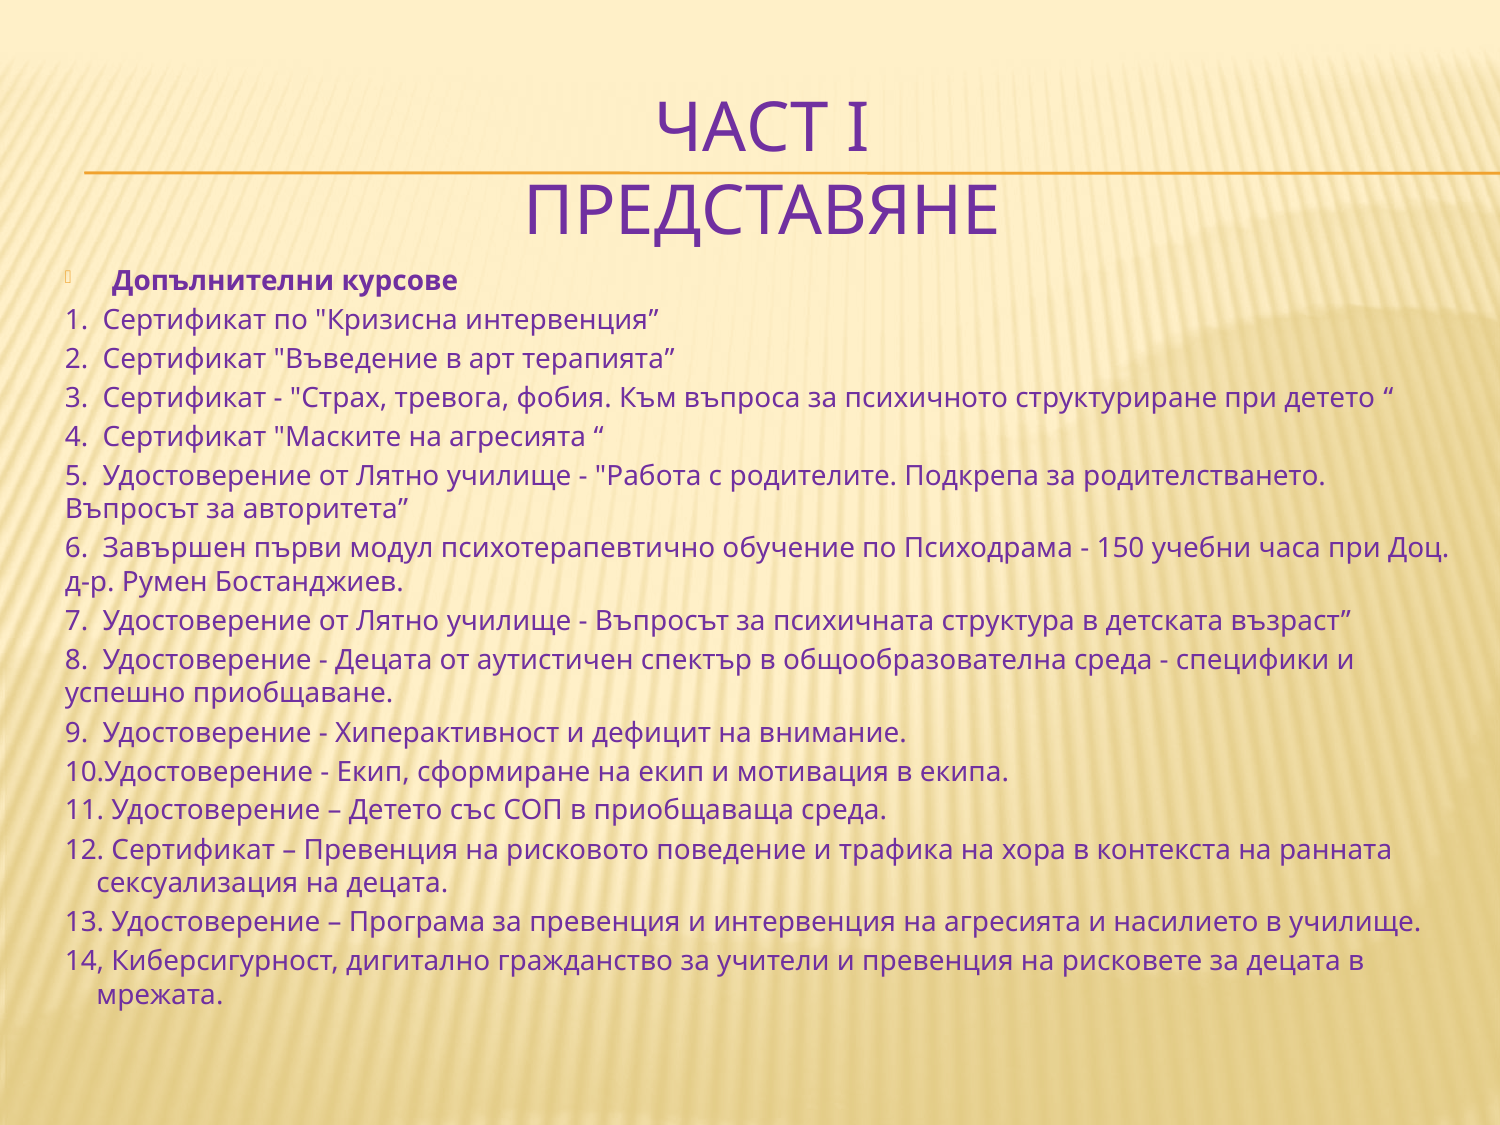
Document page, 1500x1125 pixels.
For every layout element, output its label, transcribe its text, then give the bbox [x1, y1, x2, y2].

list Допълнителни курсове 1. Сертификат по "Кризисна интервенция” 2. Сертификат "Въведение в арт терапията” 3. Сертификат - "Страх, тревога, фобия. Към въпроса за психичното структуриране при детето “ 4. Сертификат "Маските на агресията “ 5. Удостоверение от Лятно училище - "Работа с родителите. Подкрепа за родителстването. Въпросът за авторитета” 6. Завършен първи модул психотерапевтично обучение по Психодрама - 150 учебни часа при Доц. д-р. Румен Бостанджиев. 7. Удостоверение от Лятно училище - Въпросът за психичната структура в детската възраст” 8. Удостоверение - Децата от аутистичен спектър в общообразователна среда - специфики и успешно приобщаване. 9. Удостоверение - Хиперактивност и дефицит на внимание. 10.Удостоверение - Екип, сформиране на екип и мотивация в екипа. 11. Удостоверение – Детето със СОП в приобщаваща среда. 12. Сертификат – Превенция на рисковото поведение и трафика на хора в контекста на ранната сексуализация на децата. 13. Удостоверение – Програма за превенция и интервенция на агресията и насилието в училище. 14, Киберсигурност, дигитално гражданство за учители и превенция на рисковете за децата в мрежата. [50, 254, 1475, 1050]
title Част I Представяне [50, 75, 1475, 254]
